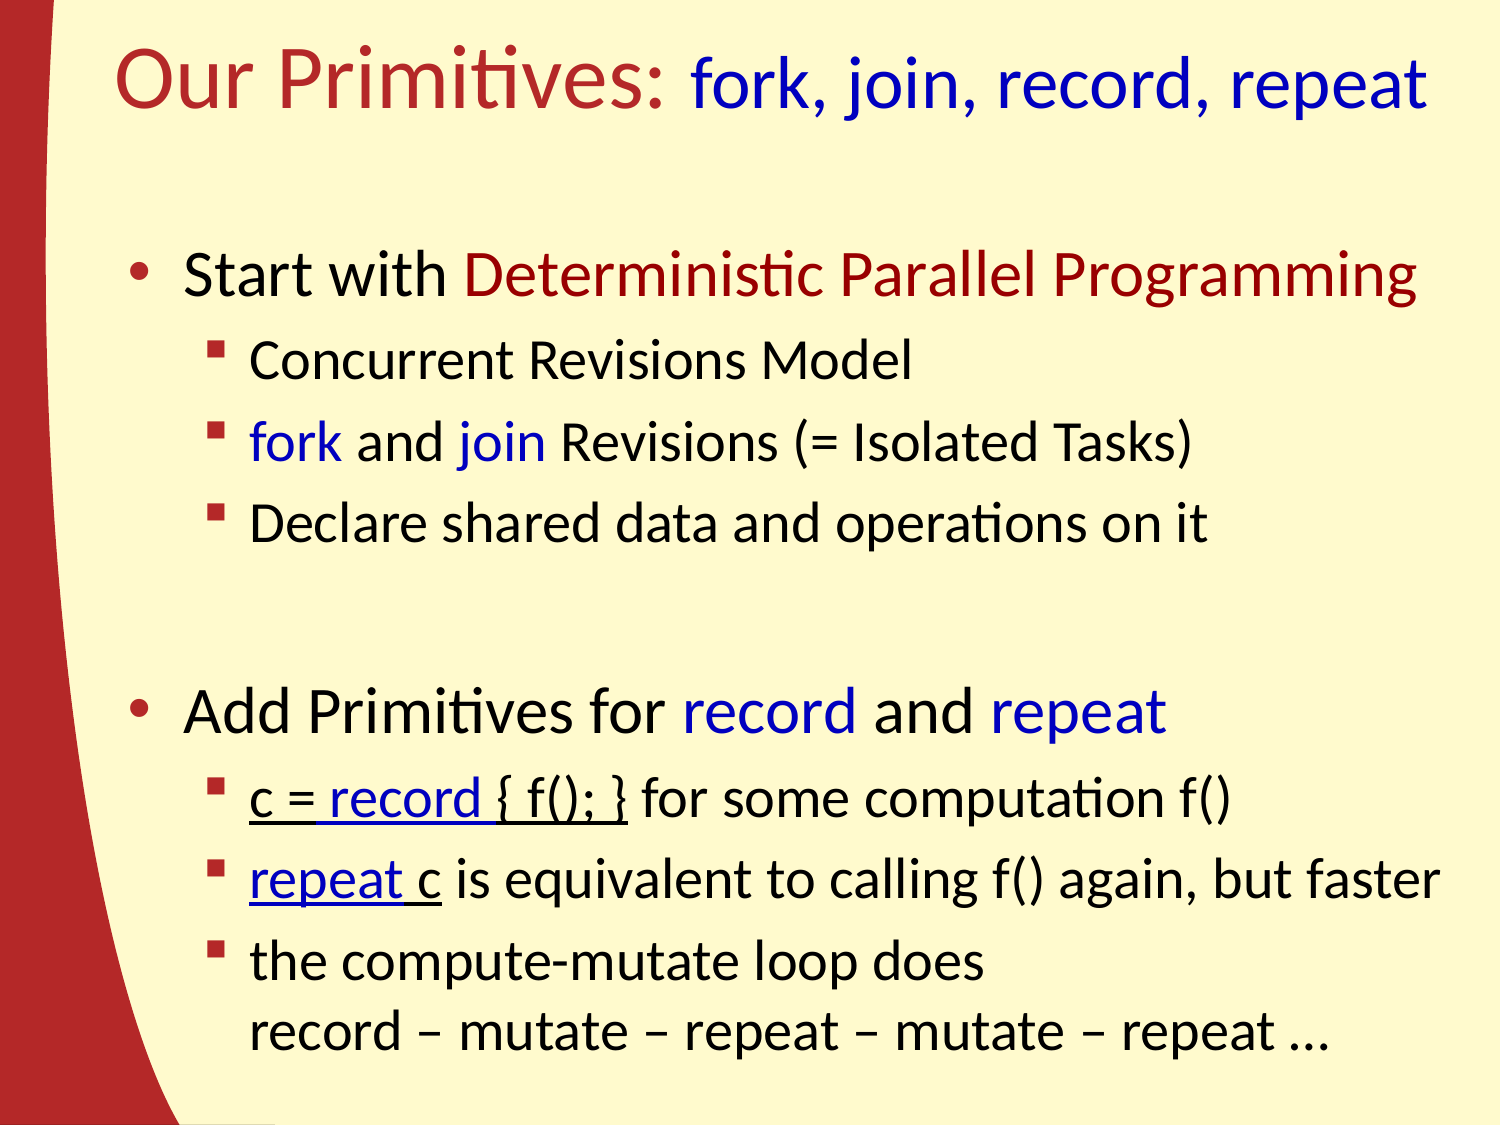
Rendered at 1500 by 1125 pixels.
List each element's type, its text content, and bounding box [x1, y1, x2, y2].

title Our Primitives: fork, join, record, repeat [99, 0, 1450, 166]
list Start with Deterministic Parallel Programming Concurrent Revisions Model fork and join Revisions (= Isolated Tasks) Declare shared data and operations on it Add Primitives for record and repeat c = record { f(); } for some computation f() repeat c is equivalent to calling f() again, but faster the compute-mutate loop does record – mutate – repeat – mutate – repeat … [112, 222, 1475, 1092]
